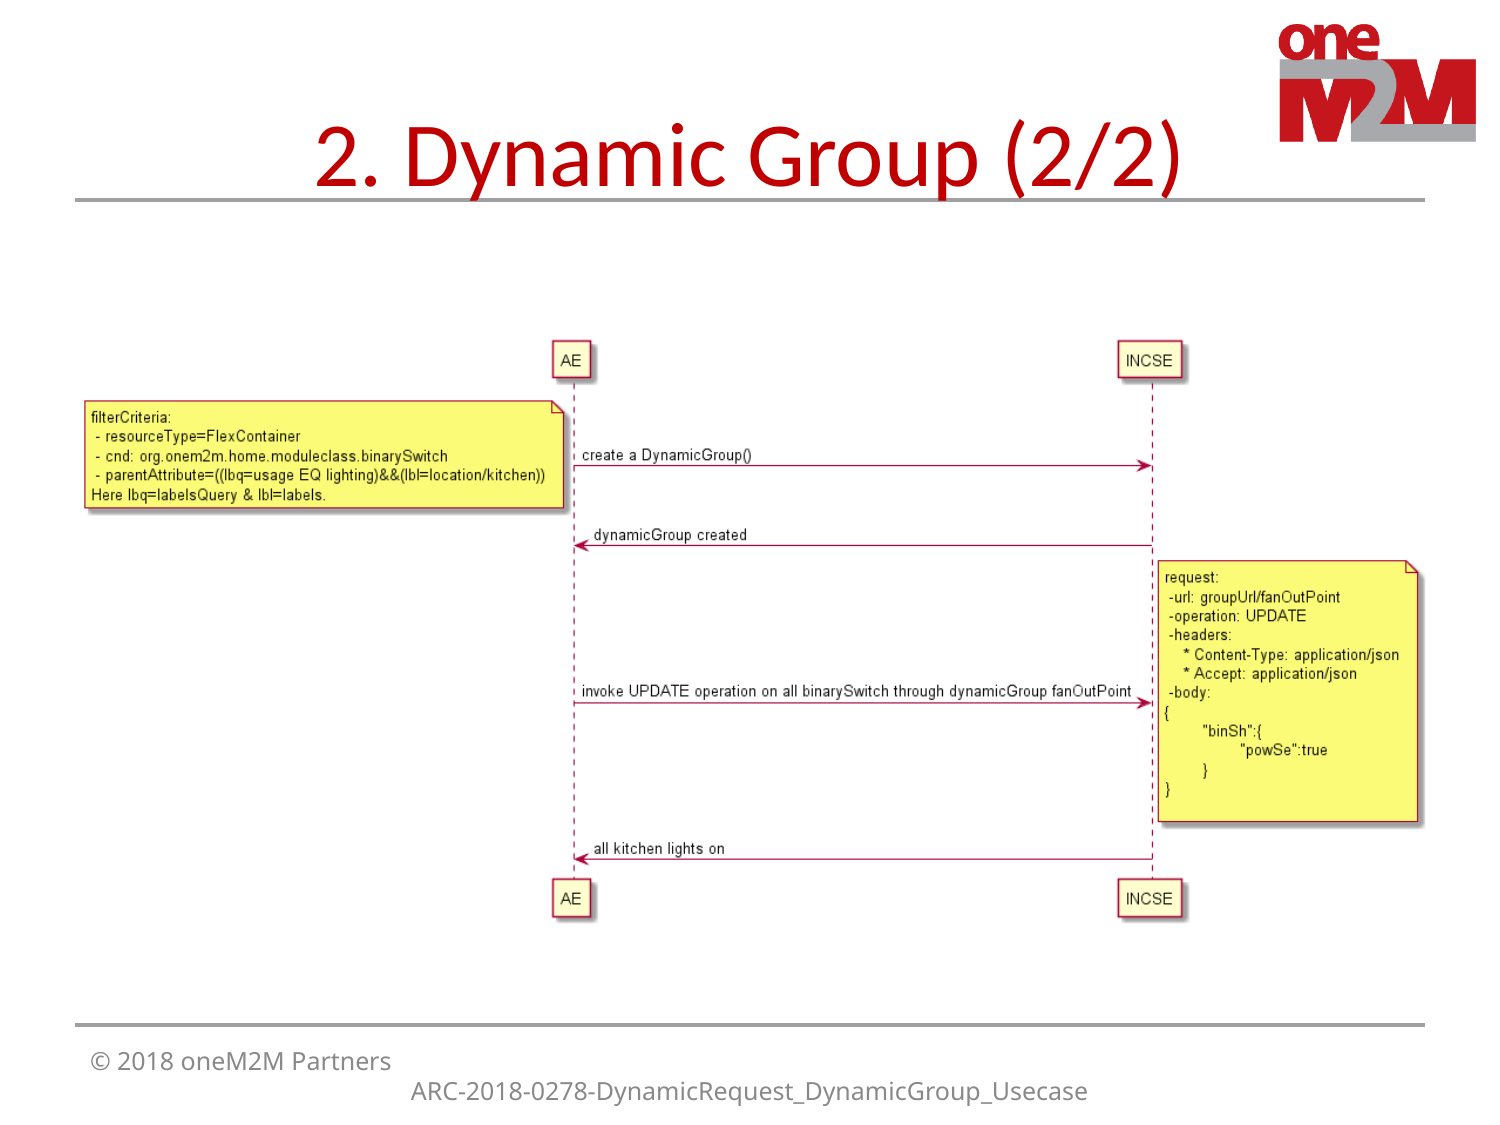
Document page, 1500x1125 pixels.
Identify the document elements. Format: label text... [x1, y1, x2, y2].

title 2. Dynamic Group (2/2) [75, 87, 1425, 275]
picture [1254, 0, 1500, 168]
slide_number © 2018 oneM2M Partners ARC-2018-0278-DynamicRequest_DynamicGroup_Usecase [75, 1025, 1425, 1125]
picture [74, 337, 1430, 928]
